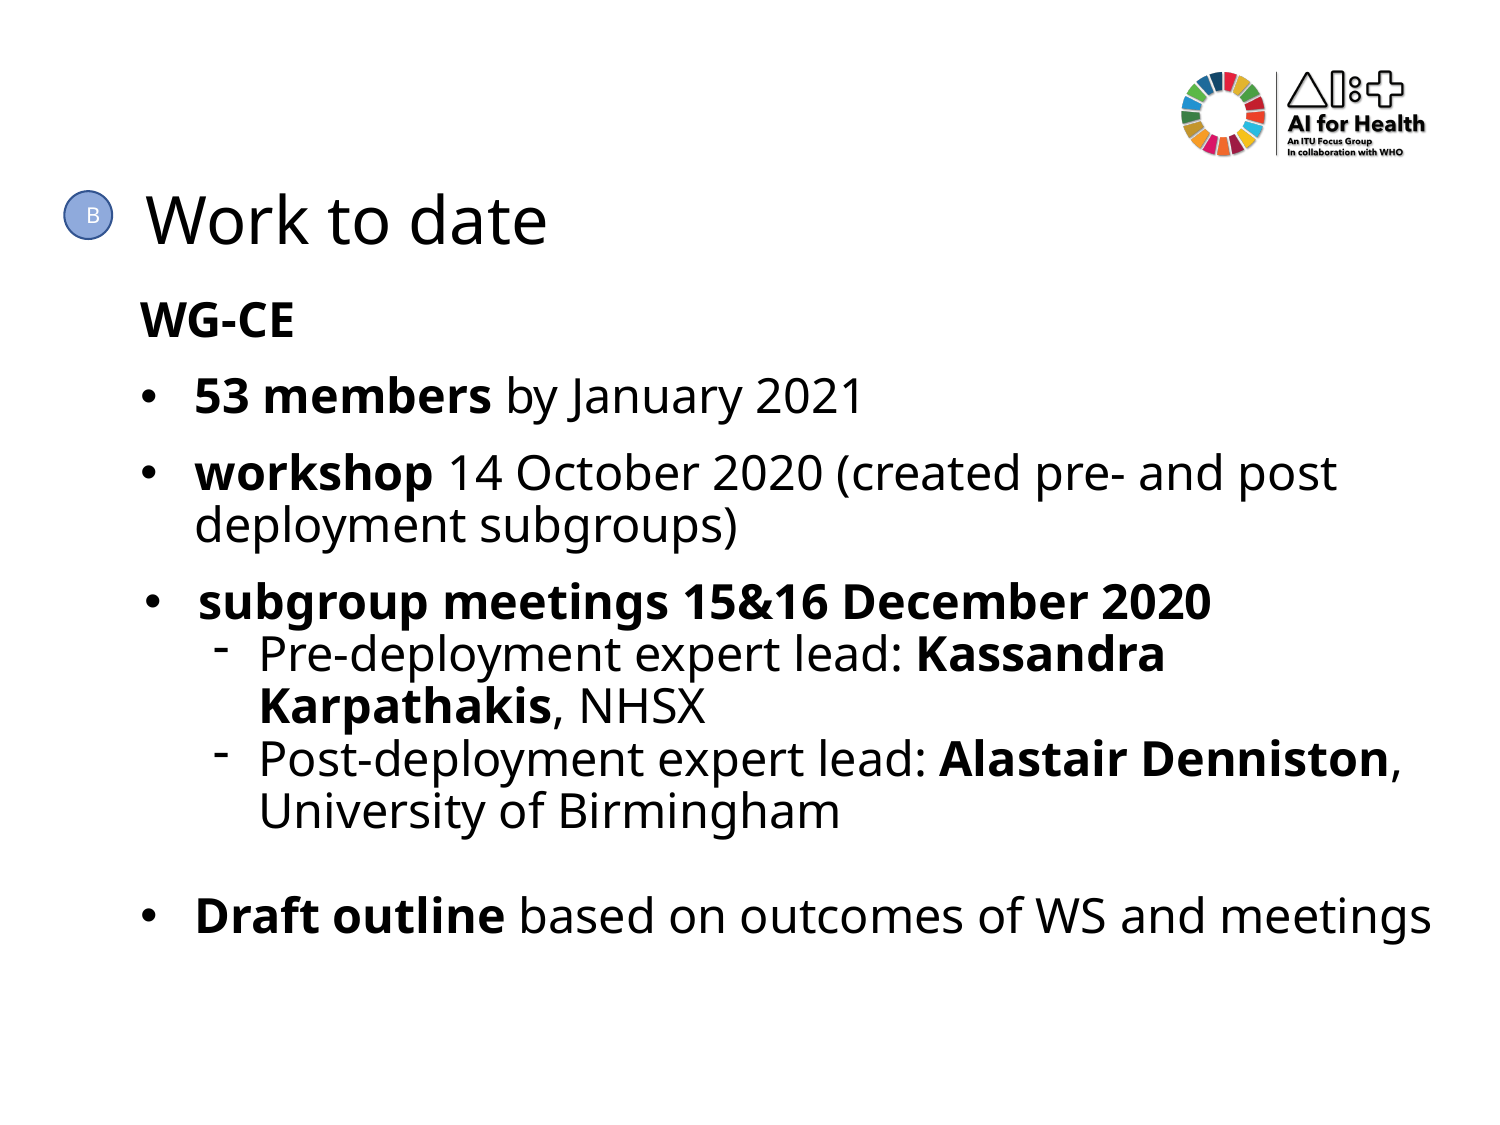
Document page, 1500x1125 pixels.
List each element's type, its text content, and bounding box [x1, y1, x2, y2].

picture [1175, 56, 1435, 171]
text_box Work to date [131, 170, 694, 266]
text_box B [63, 190, 114, 241]
list WG-CE 53 members by January 2021 workshop 14 October 2020 (created pre- and post deployment subgroups) subgroup meetings 15&16 December 2020 Pre-deployment expert lead: Kassandra Karpathakis, NHSX Post-deployment expert lead: Alastair Denniston, University of Birmingham Draft outline based on outcomes of WS and meetings [112, 280, 1449, 985]
